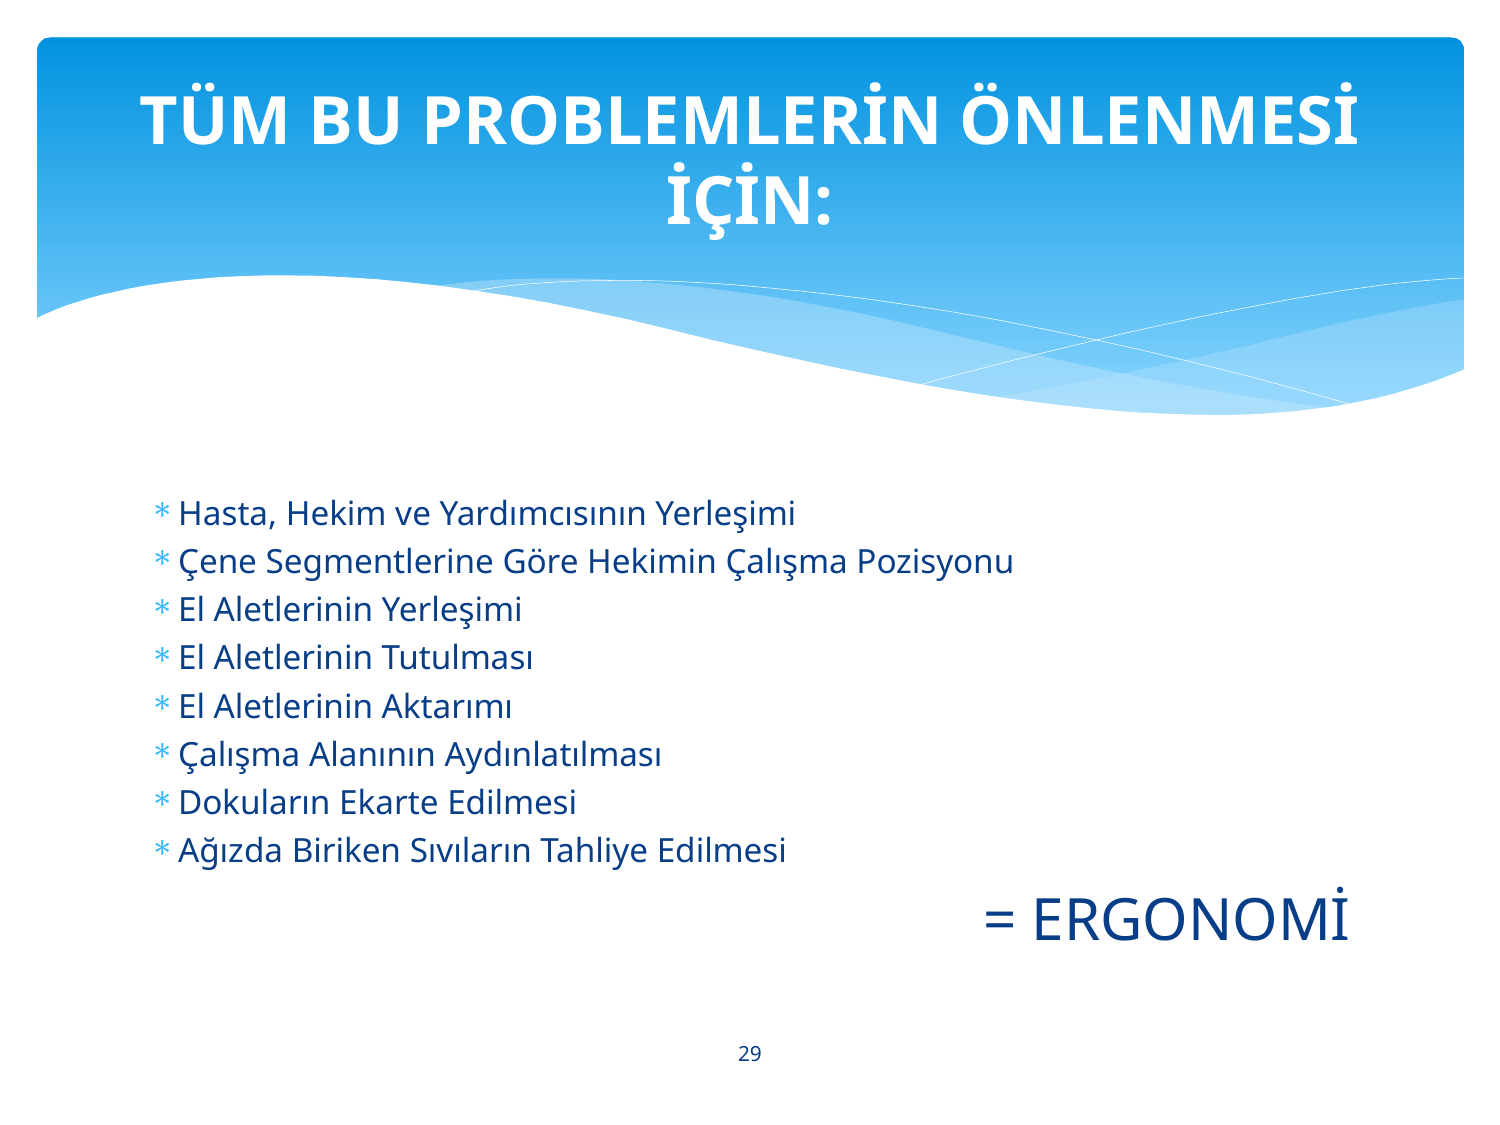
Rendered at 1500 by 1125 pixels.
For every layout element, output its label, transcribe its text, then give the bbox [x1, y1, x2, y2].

text_box 29 [654, 1036, 845, 1074]
title TÜM BU PROBLEMLERİN ÖNLENMESİ İÇİN: [74, 54, 1426, 262]
list Hasta, Hekim ve Yardımcısının Yerleşimi Çene Segmentlerine Göre Hekimin Çalışma Pozisyonu El Aletlerinin Yerleşimi El Aletlerinin Tutulması El Aletlerinin Aktarımı Çalışma Alanının Aydınlatılması Dokuların Ekarte Edilmesi Ağızda Biriken Sıvıların Tahliye Edilmesi = ERGONOMİ [142, 438, 1359, 1006]
